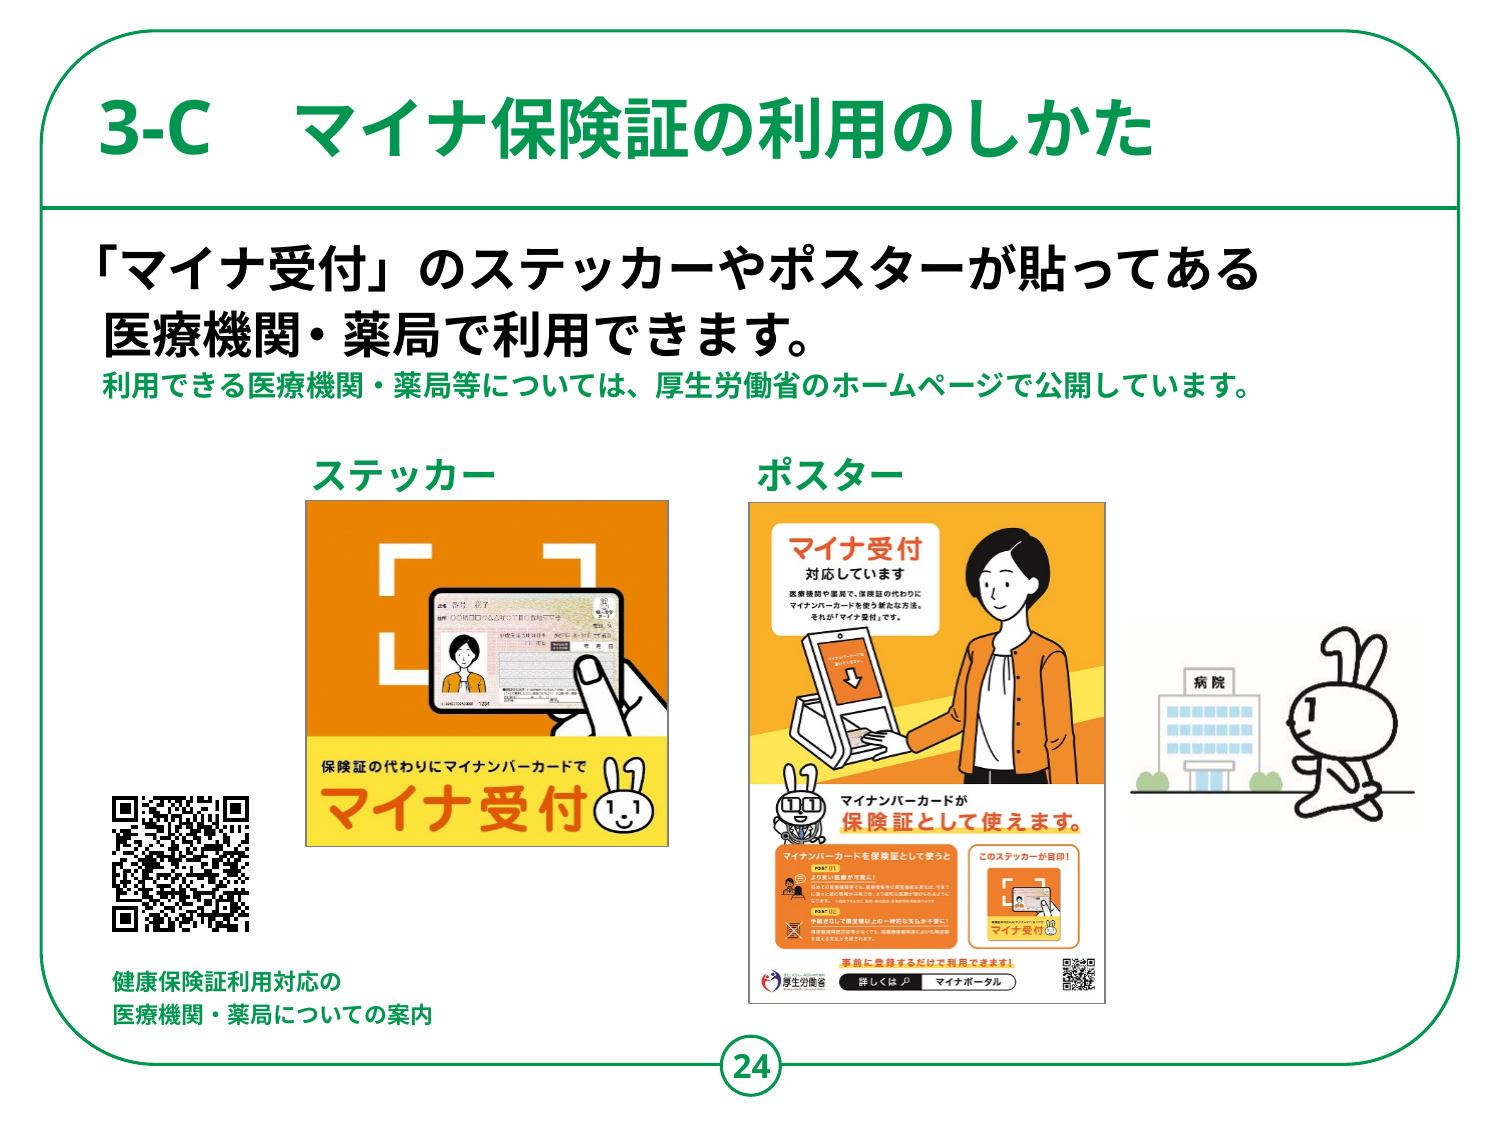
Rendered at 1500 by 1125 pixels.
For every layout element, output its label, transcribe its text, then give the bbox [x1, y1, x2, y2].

picture [97, 781, 263, 946]
title マイナ保険証の利用のしかた [276, 86, 1458, 176]
text_box ステッカー [295, 435, 740, 505]
picture [306, 501, 668, 846]
picture [749, 503, 1105, 1003]
picture [1127, 621, 1424, 827]
subtitle 「マイナ受付」のステッカーやポスターが貼ってある 医療機関・薬局で利用できます。 利用できる医療機関・薬局等については、厚生労働省のホームページで公開しています。 [53, 224, 1296, 892]
text_box ポスター [740, 435, 1196, 505]
text_box 健康保険証利用対応の 医療機関・薬局についての案内 [97, 954, 553, 1036]
text_box 3-C [83, 90, 291, 179]
